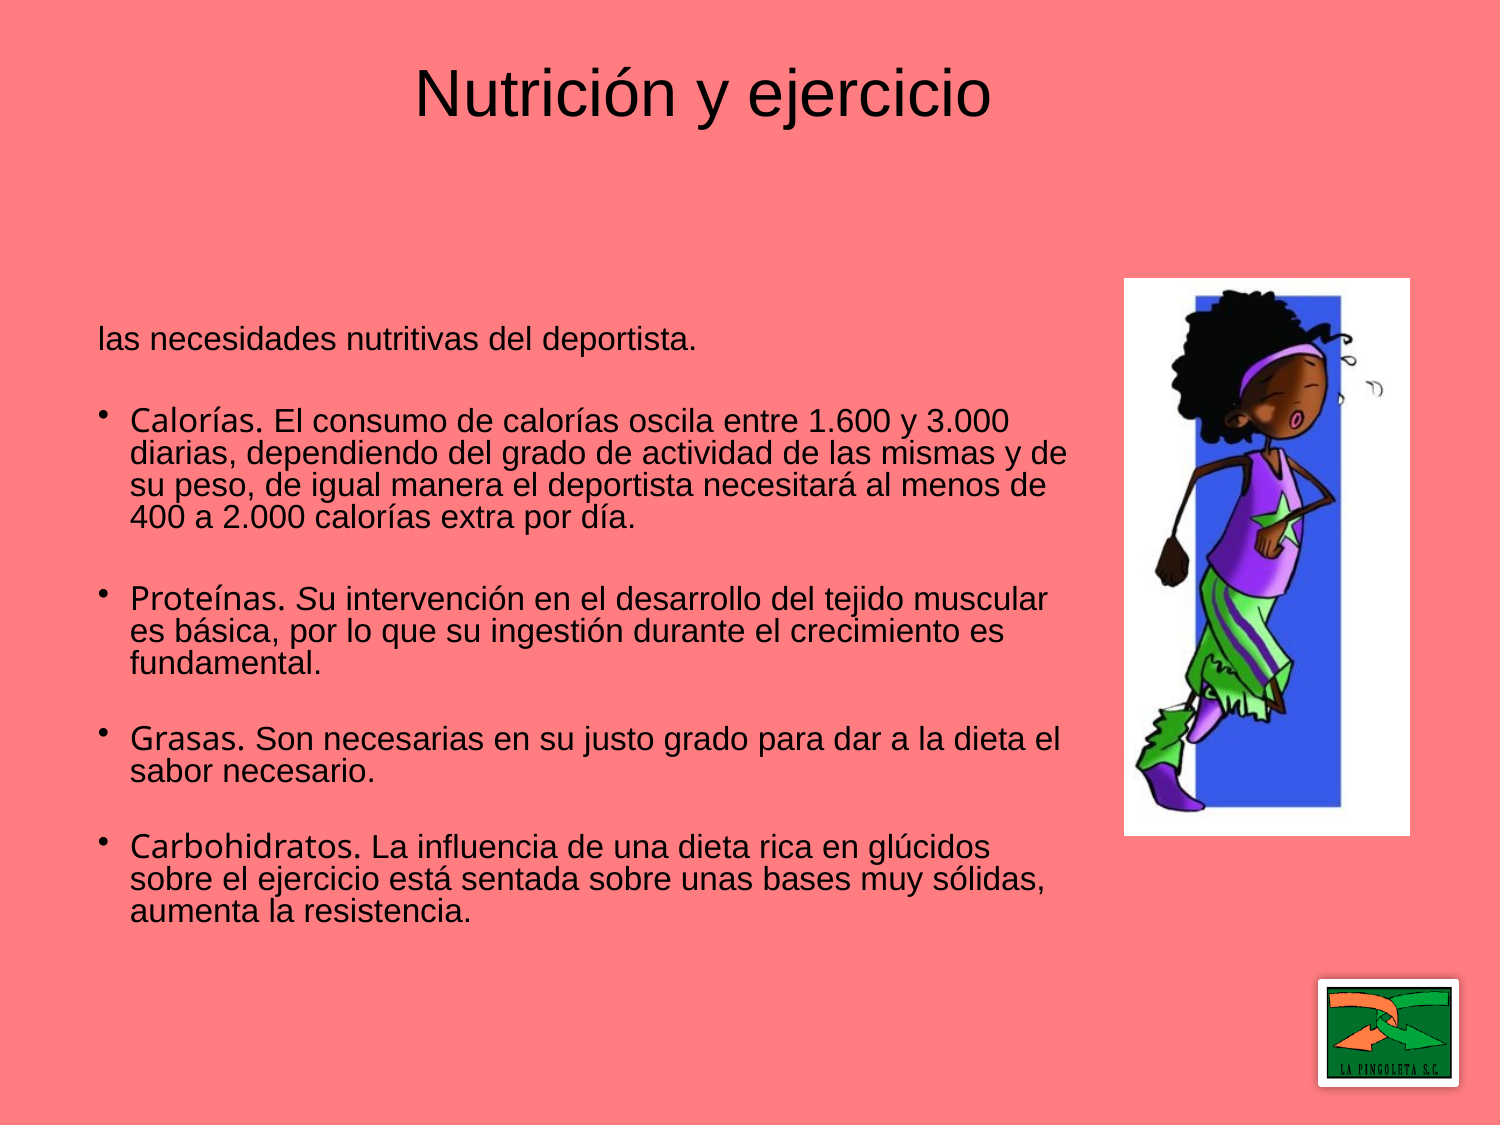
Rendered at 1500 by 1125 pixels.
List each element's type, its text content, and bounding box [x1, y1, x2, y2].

picture [1123, 278, 1411, 836]
picture [1323, 984, 1454, 1082]
text_box Nutrición y ejercicio [407, 42, 1376, 138]
list las necesidades nutritivas del deportista. Calorías. El consumo de calorías oscila entre 1.600 y 3.000 diarias, dependiendo del grado de actividad de las mismas y de su peso, de igual manera el deportista necesitará al menos de 400 a 2.000 calorías extra por día. Proteínas. Su intervención en el desarrollo del tejido muscular es básica, por lo que su ingestión durante el crecimiento es fundamental. Grasas. Son necesarias en su justo grado para dar a la dieta el sabor necesario. Carbohidratos. La influencia de una dieta rica en glúcidos sobre el ejercicio está sentada sobre unas bases muy sólidas, aumenta la resistencia. [97, 278, 1080, 1125]
